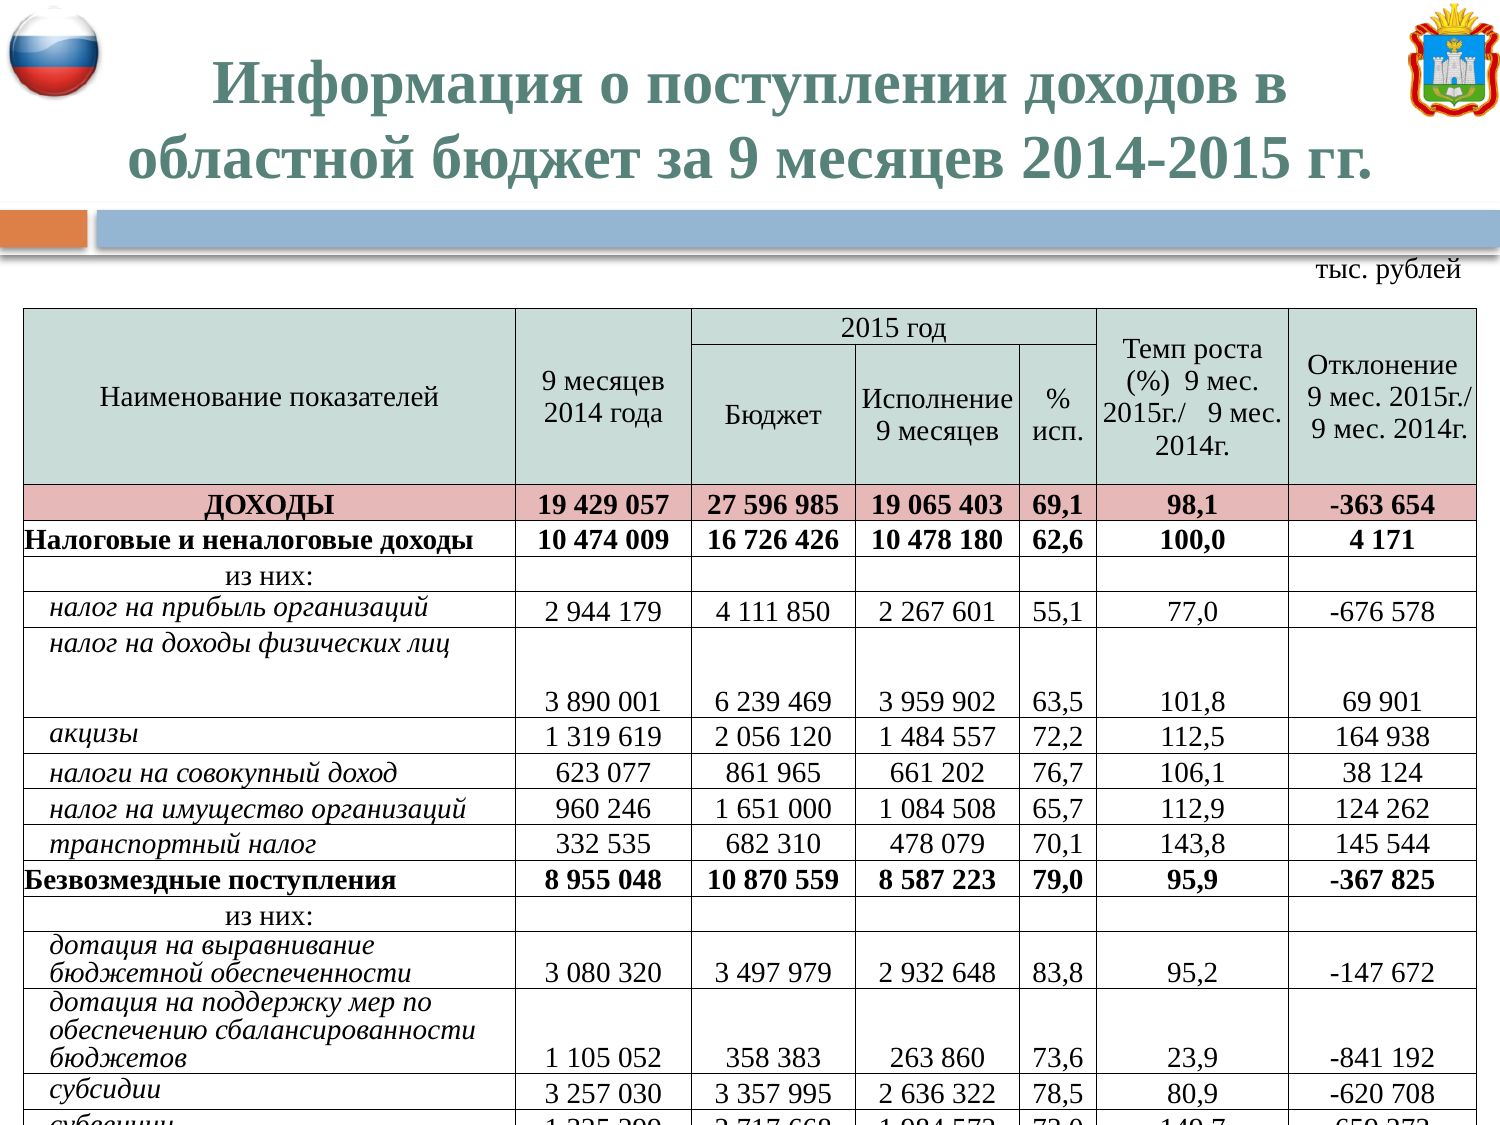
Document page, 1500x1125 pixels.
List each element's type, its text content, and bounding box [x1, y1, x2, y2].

table_cell 2 636 322 [856, 1074, 1019, 1109]
table_cell 623 077 [516, 754, 691, 788]
table_cell 19 065 403 [856, 485, 1019, 520]
table_cell 4 111 850 [692, 592, 855, 627]
table_cell 100,0 [1097, 521, 1288, 556]
table_cell 95,9 [1097, 861, 1288, 896]
table_cell 70,1 [1020, 825, 1096, 860]
table_cell 1 651 000 [692, 789, 855, 824]
table_cell [856, 557, 1019, 591]
table_cell 65,7 [1020, 789, 1096, 824]
table_cell 79,0 [1020, 861, 1096, 896]
table_cell 63,5 [1020, 628, 1096, 717]
table_cell [1289, 897, 1476, 931]
table_cell 98,1 [1097, 485, 1288, 520]
table_cell 2 944 179 [516, 592, 691, 627]
table_cell субсидии [24, 1074, 515, 1109]
table_cell Безвозмездные поступления [24, 861, 515, 896]
table_header 9 месяцев 2014 года [516, 309, 691, 484]
table_cell акцизы [24, 718, 515, 753]
table_cell 69 901 [1289, 628, 1476, 717]
table_cell 72,2 [1020, 718, 1096, 753]
table_cell 4 171 [1289, 521, 1476, 556]
table_cell 332 535 [516, 825, 691, 860]
table_cell 2 056 120 [692, 718, 855, 753]
picture [1408, 0, 1500, 118]
table_cell 659 273 [1289, 1110, 1476, 1125]
table_cell налог на имущество организаций [24, 789, 515, 824]
table_cell [516, 897, 691, 931]
table_cell 1 484 557 [856, 718, 1019, 753]
table_cell 1 325 299 [516, 1110, 691, 1125]
table_cell 23,9 [1097, 989, 1288, 1073]
table_cell 3 959 902 [856, 628, 1019, 717]
table_cell 10 478 180 [856, 521, 1019, 556]
table_cell 78,5 [1020, 1074, 1096, 1109]
picture [0, 0, 106, 106]
table_cell из них: [24, 897, 515, 931]
table_cell 3 890 001 [516, 628, 691, 717]
table_cell 149,7 [1097, 1110, 1288, 1125]
table_cell 69,1 [1020, 485, 1096, 520]
table_cell 3 357 995 [692, 1074, 855, 1109]
table_cell 2 267 601 [856, 592, 1019, 627]
table_cell 10 474 009 [516, 521, 691, 556]
table_cell 960 246 [516, 789, 691, 824]
table_cell 112,5 [1097, 718, 1288, 753]
table_cell налог на прибыль организаций [24, 592, 515, 627]
table_cell 8 955 048 [516, 861, 691, 896]
table_cell ДОХОДЫ [24, 485, 515, 520]
table_cell -367 825 [1289, 861, 1476, 896]
text_box тыс. рублей [1300, 242, 1489, 293]
table_cell 16 726 426 [692, 521, 855, 556]
table_cell 3 257 030 [516, 1074, 691, 1109]
table_cell % исп. [1020, 345, 1096, 484]
table_cell 1 084 508 [856, 789, 1019, 824]
table_cell -363 654 [1289, 485, 1476, 520]
table_cell 77,0 [1097, 592, 1288, 627]
table_cell 682 310 [692, 825, 855, 860]
table_cell [692, 557, 855, 591]
table_cell [1020, 897, 1096, 931]
table_cell 1 105 052 [516, 989, 691, 1073]
table_cell 27 596 985 [692, 485, 855, 520]
table_cell 76,7 [1020, 754, 1096, 788]
table_cell 95,2 [1097, 932, 1288, 988]
table_cell налог на доходы физических лиц [24, 628, 515, 717]
table_cell 19 429 057 [516, 485, 691, 520]
table_cell -620 708 [1289, 1074, 1476, 1109]
title Информация о поступлении доходов в областной бюджет за 9 месяцев 2014-2015 гг. [82, 35, 1420, 198]
table_cell -676 578 [1289, 592, 1476, 627]
table_cell 38 124 [1289, 754, 1476, 788]
table_cell транспортный налог [24, 825, 515, 860]
table_cell 73,6 [1020, 989, 1096, 1073]
table_cell 2 717 668 [692, 1110, 855, 1125]
table_cell -841 192 [1289, 989, 1476, 1073]
table_cell 3 497 979 [692, 932, 855, 988]
table_cell 3 080 320 [516, 932, 691, 988]
table_cell 83,8 [1020, 932, 1096, 988]
table_cell 55,1 [1020, 592, 1096, 627]
table_cell 124 262 [1289, 789, 1476, 824]
table_header Наименование показателей [24, 309, 515, 484]
table_cell Налоговые и неналоговые доходы [24, 521, 515, 556]
table_cell дотация на выравнивание бюджетной обеспеченности [24, 932, 515, 988]
table_cell 143,8 [1097, 825, 1288, 860]
table_cell [1020, 557, 1096, 591]
table_cell 263 860 [856, 989, 1019, 1073]
table_cell 80,9 [1097, 1074, 1288, 1109]
table_cell 101,8 [1097, 628, 1288, 717]
table_cell 164 938 [1289, 718, 1476, 753]
table_header 2015 год [692, 309, 1096, 344]
table_header Отклонение 9 мес. 2015г./ 9 мес. 2014г. [1289, 309, 1476, 484]
table_cell 62,6 [1020, 521, 1096, 556]
table_cell 6 239 469 [692, 628, 855, 717]
table_cell [1289, 557, 1476, 591]
table_cell [692, 897, 855, 931]
table_cell 358 383 [692, 989, 855, 1073]
table_cell 145 544 [1289, 825, 1476, 860]
table_cell 8 587 223 [856, 861, 1019, 896]
table_header Темп роста (%) 9 мес. 2015г./ 9 мес. 2014г. [1097, 309, 1288, 484]
table_cell субвенции [24, 1110, 515, 1125]
table_cell 478 079 [856, 825, 1019, 860]
table_cell [856, 897, 1019, 931]
table_cell 2 932 648 [856, 932, 1019, 988]
table_cell налоги на совокупный доход [24, 754, 515, 788]
table_cell 106,1 [1097, 754, 1288, 788]
table_cell Бюджет [692, 345, 855, 484]
table_cell 73,0 [1020, 1110, 1096, 1125]
table_cell 861 965 [692, 754, 855, 788]
table_cell -147 672 [1289, 932, 1476, 988]
table_cell [516, 557, 691, 591]
table_cell дотация на поддержку мер по обеспечению сбалансированности бюджетов [24, 989, 515, 1073]
table_cell 1 984 572 [856, 1110, 1019, 1125]
table_cell 112,9 [1097, 789, 1288, 824]
table_cell Исполнение 9 месяцев [856, 345, 1019, 484]
table_cell из них: [24, 557, 515, 591]
table_cell [1097, 897, 1288, 931]
table_cell 10 870 559 [692, 861, 855, 896]
table_cell [1097, 557, 1288, 591]
table_cell 661 202 [856, 754, 1019, 788]
table_cell 1 319 619 [516, 718, 691, 753]
